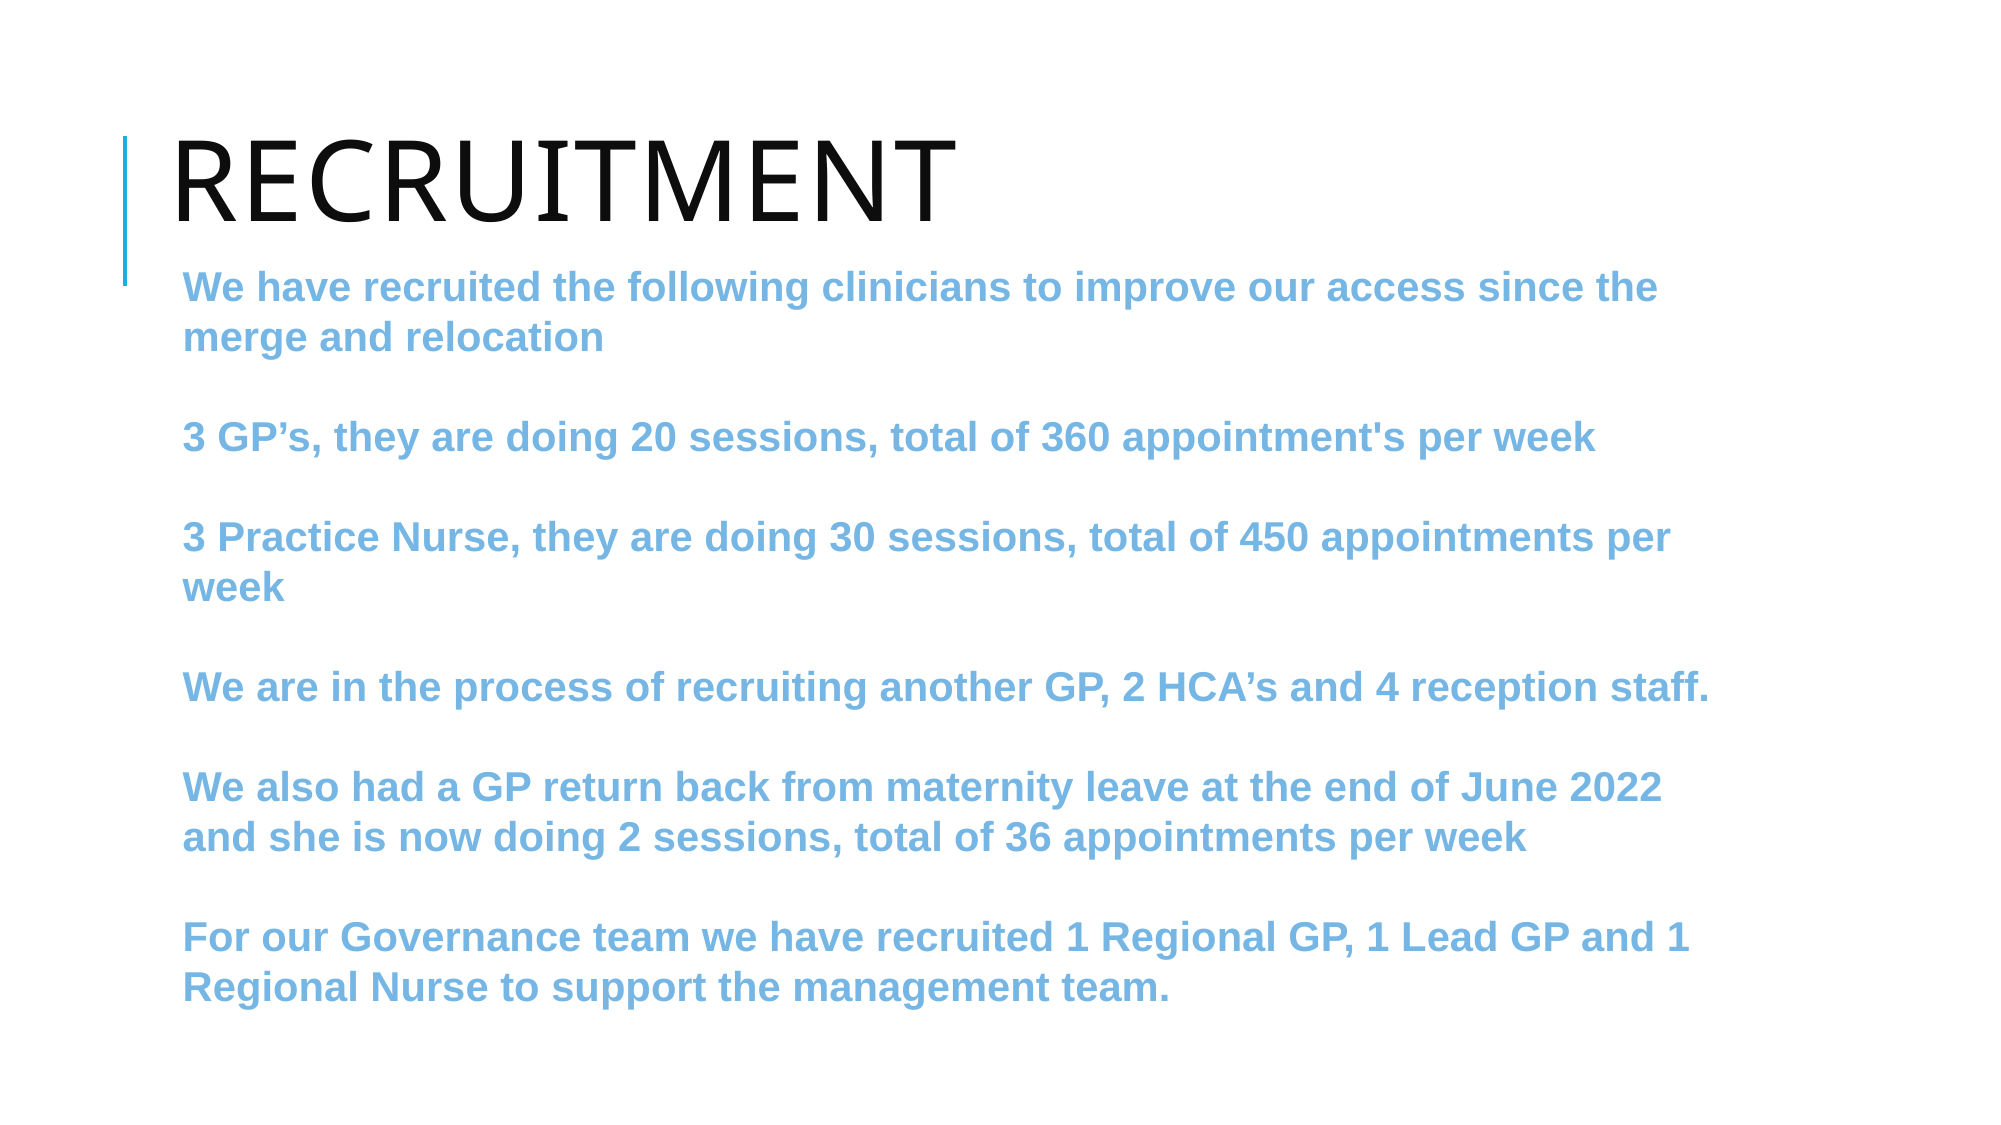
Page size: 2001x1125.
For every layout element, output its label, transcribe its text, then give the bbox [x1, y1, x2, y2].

text_box We have recruited the following clinicians to improve our access since the merge and relocation 3 GP’s, they are doing 20 sessions, total of 360 appointment's per week 3 Practice Nurse, they are doing 30 sessions, total of 450 appointments per week We are in the process of recruiting another GP, 2 HCA’s and 4 reception staff. We also had a GP return back from maternity leave at the end of June 2022 and she is now doing 2 sessions, total of 36 appointments per week For our Governance team we have recruited 1 Regional GP, 1 Lead GP and 1 Regional Nurse to support the management team. [167, 252, 1749, 1018]
title Recruitment [153, 66, 1749, 312]
